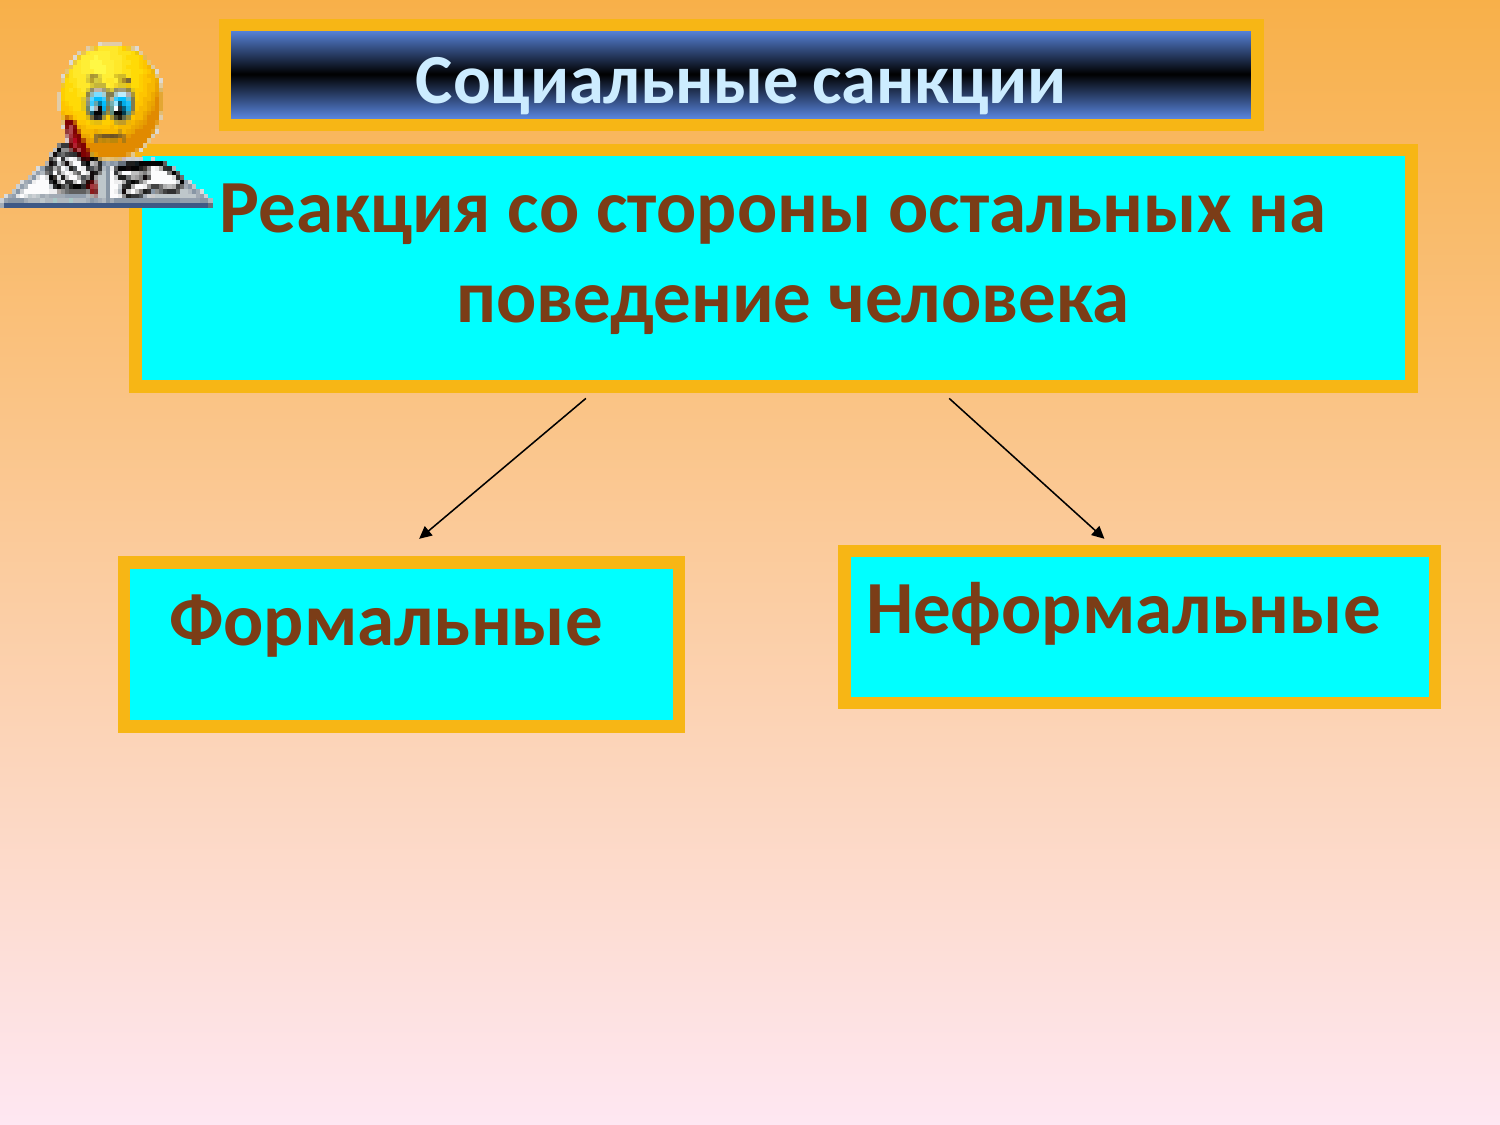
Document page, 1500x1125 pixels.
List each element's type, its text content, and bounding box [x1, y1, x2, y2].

title Социальные санкции [224, 24, 1259, 126]
picture [0, 42, 213, 209]
text_box [419, 398, 586, 539]
list Реакция со стороны остальных на поведение человека [135, 149, 1412, 387]
list Неформальные [844, 550, 1436, 704]
list Формальные [123, 562, 680, 727]
text_box [949, 398, 1105, 539]
